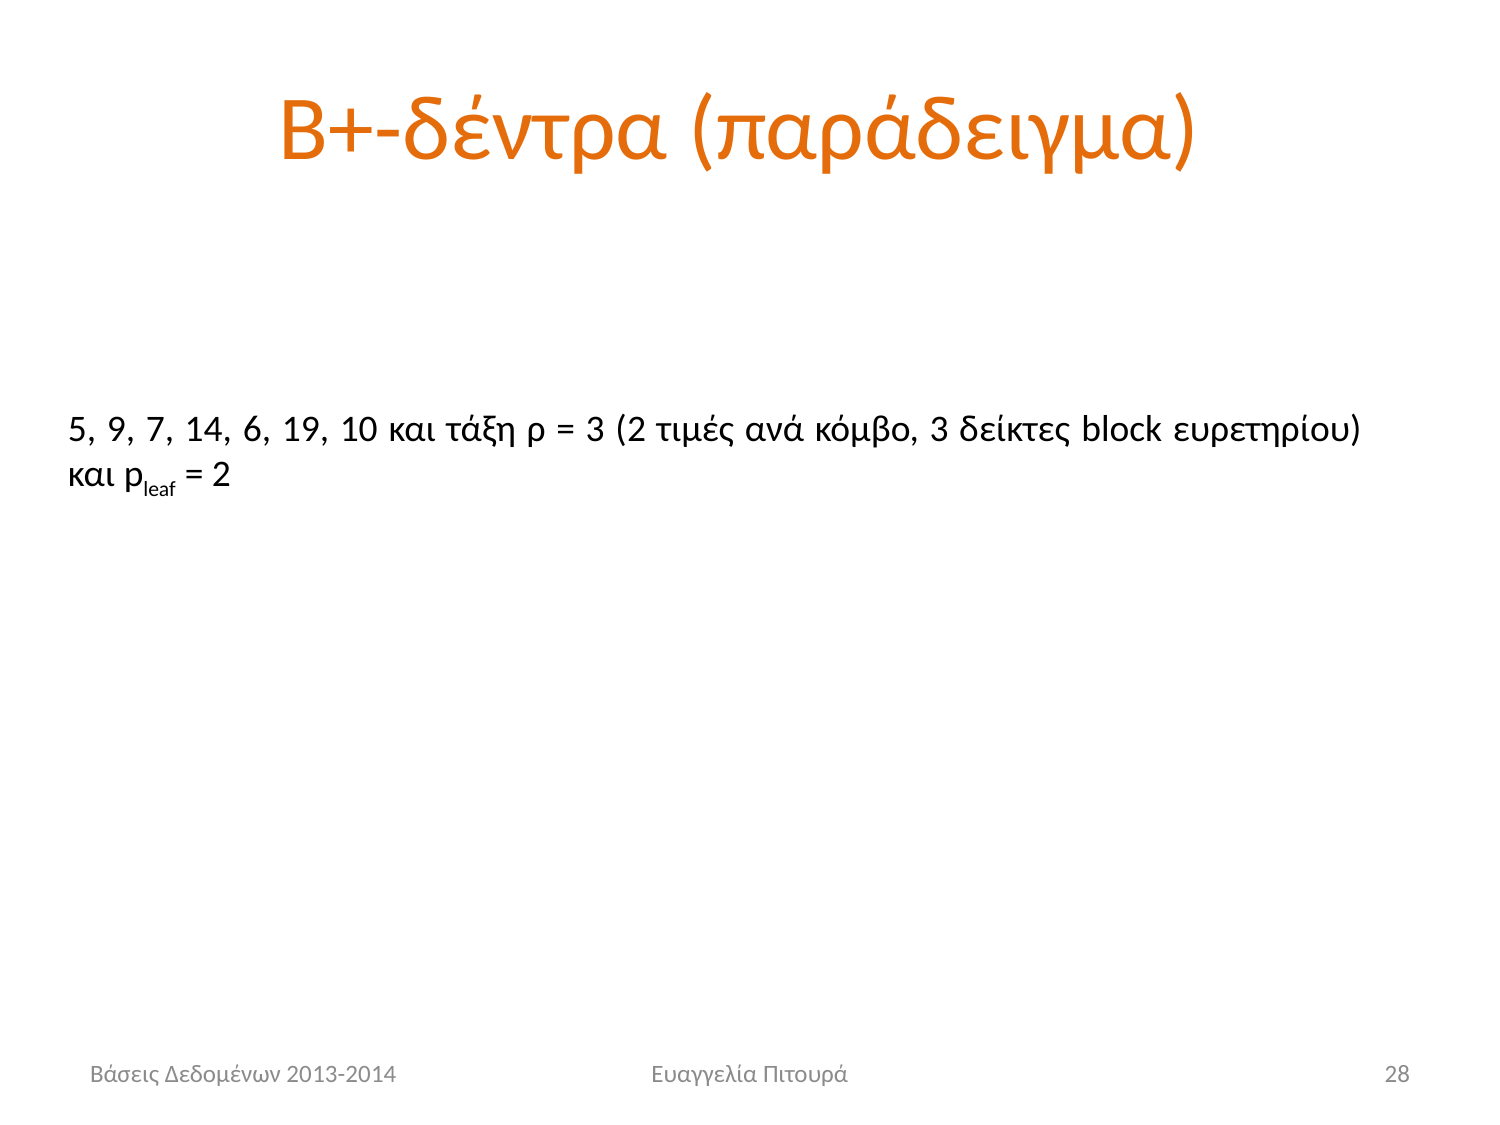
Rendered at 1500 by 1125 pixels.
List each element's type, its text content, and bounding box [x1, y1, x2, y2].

footer Ευαγγελία Πιτουρά [512, 1042, 988, 1103]
title Β+-δέντρα (παράδειγμα) [64, 29, 1415, 217]
text_box [289, 397, 809, 463]
slide_number Βάσεις Δεδομένων 2013-2014 [75, 1042, 425, 1103]
text_box 5, 9, 7, 14, 6, 19, 10 και τάξη ρ = 3 (2 τιμές ανά κόμβο, 3 δείκτες block ευρετηρίου) και pleaf = 2 [53, 397, 1376, 508]
slide_number 28 [1074, 1042, 1425, 1103]
